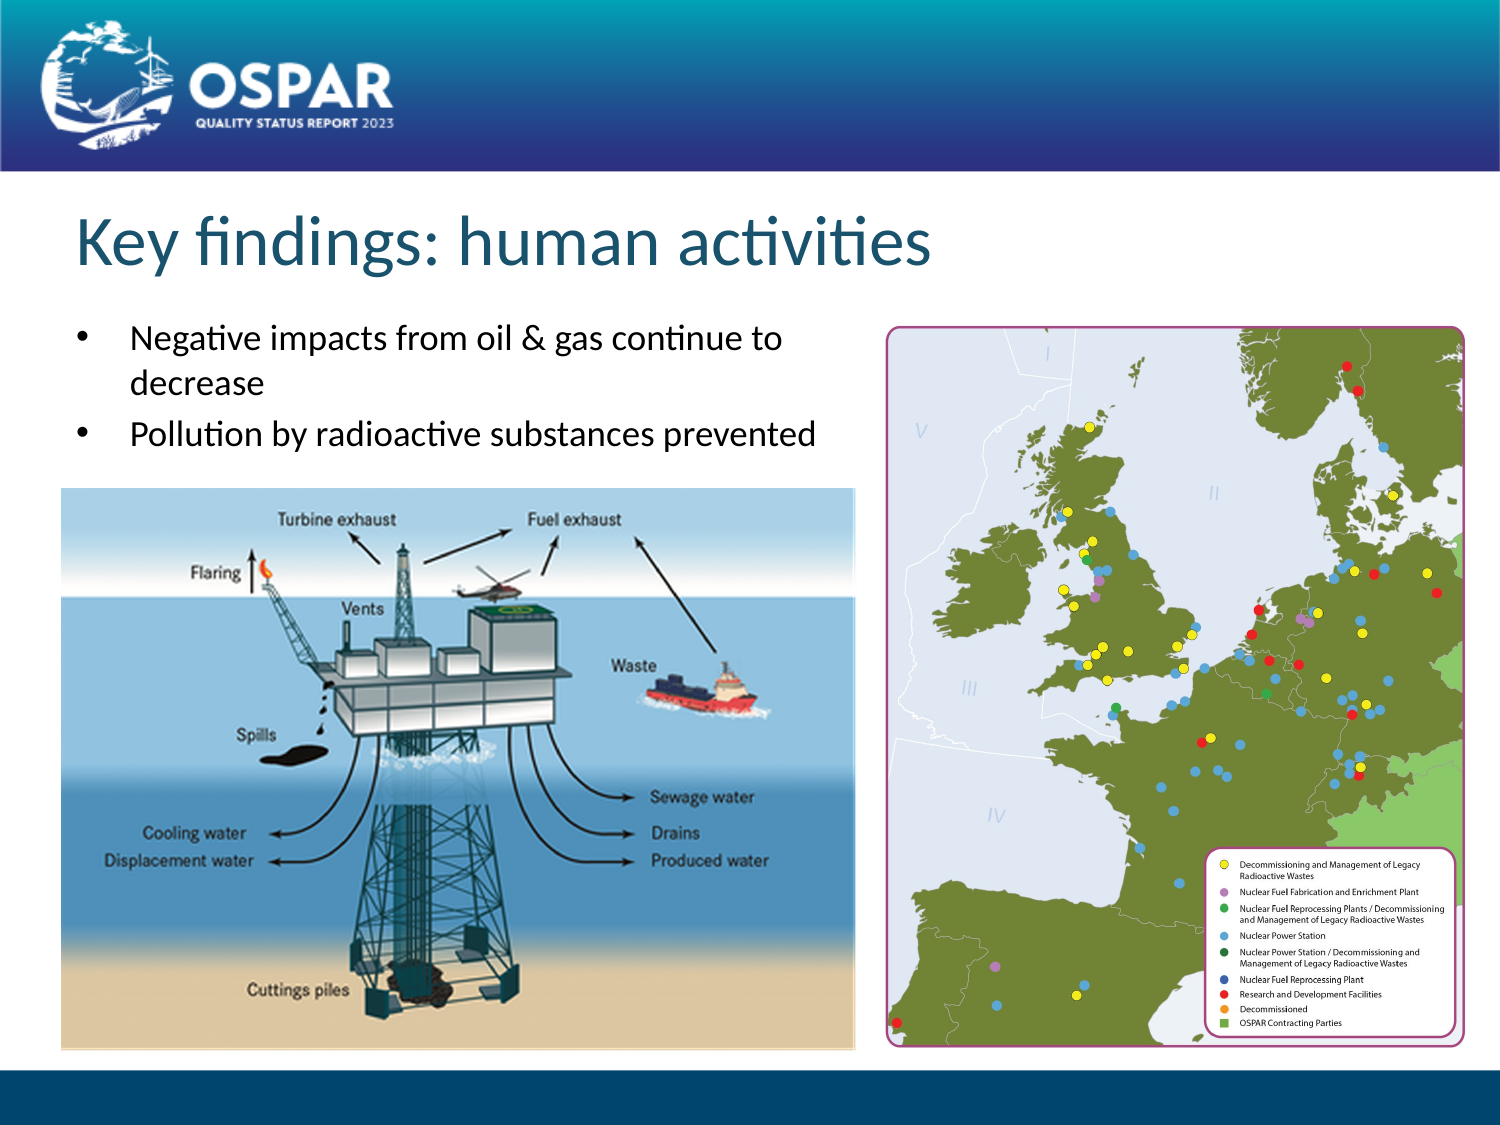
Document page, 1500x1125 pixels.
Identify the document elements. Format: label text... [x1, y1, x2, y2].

title Key findings: human activities [61, 186, 1412, 288]
picture [0, 0, 1500, 1125]
list Negative impacts from oil & gas continue to decrease Pollution by radioactive substances prevented [61, 306, 923, 464]
